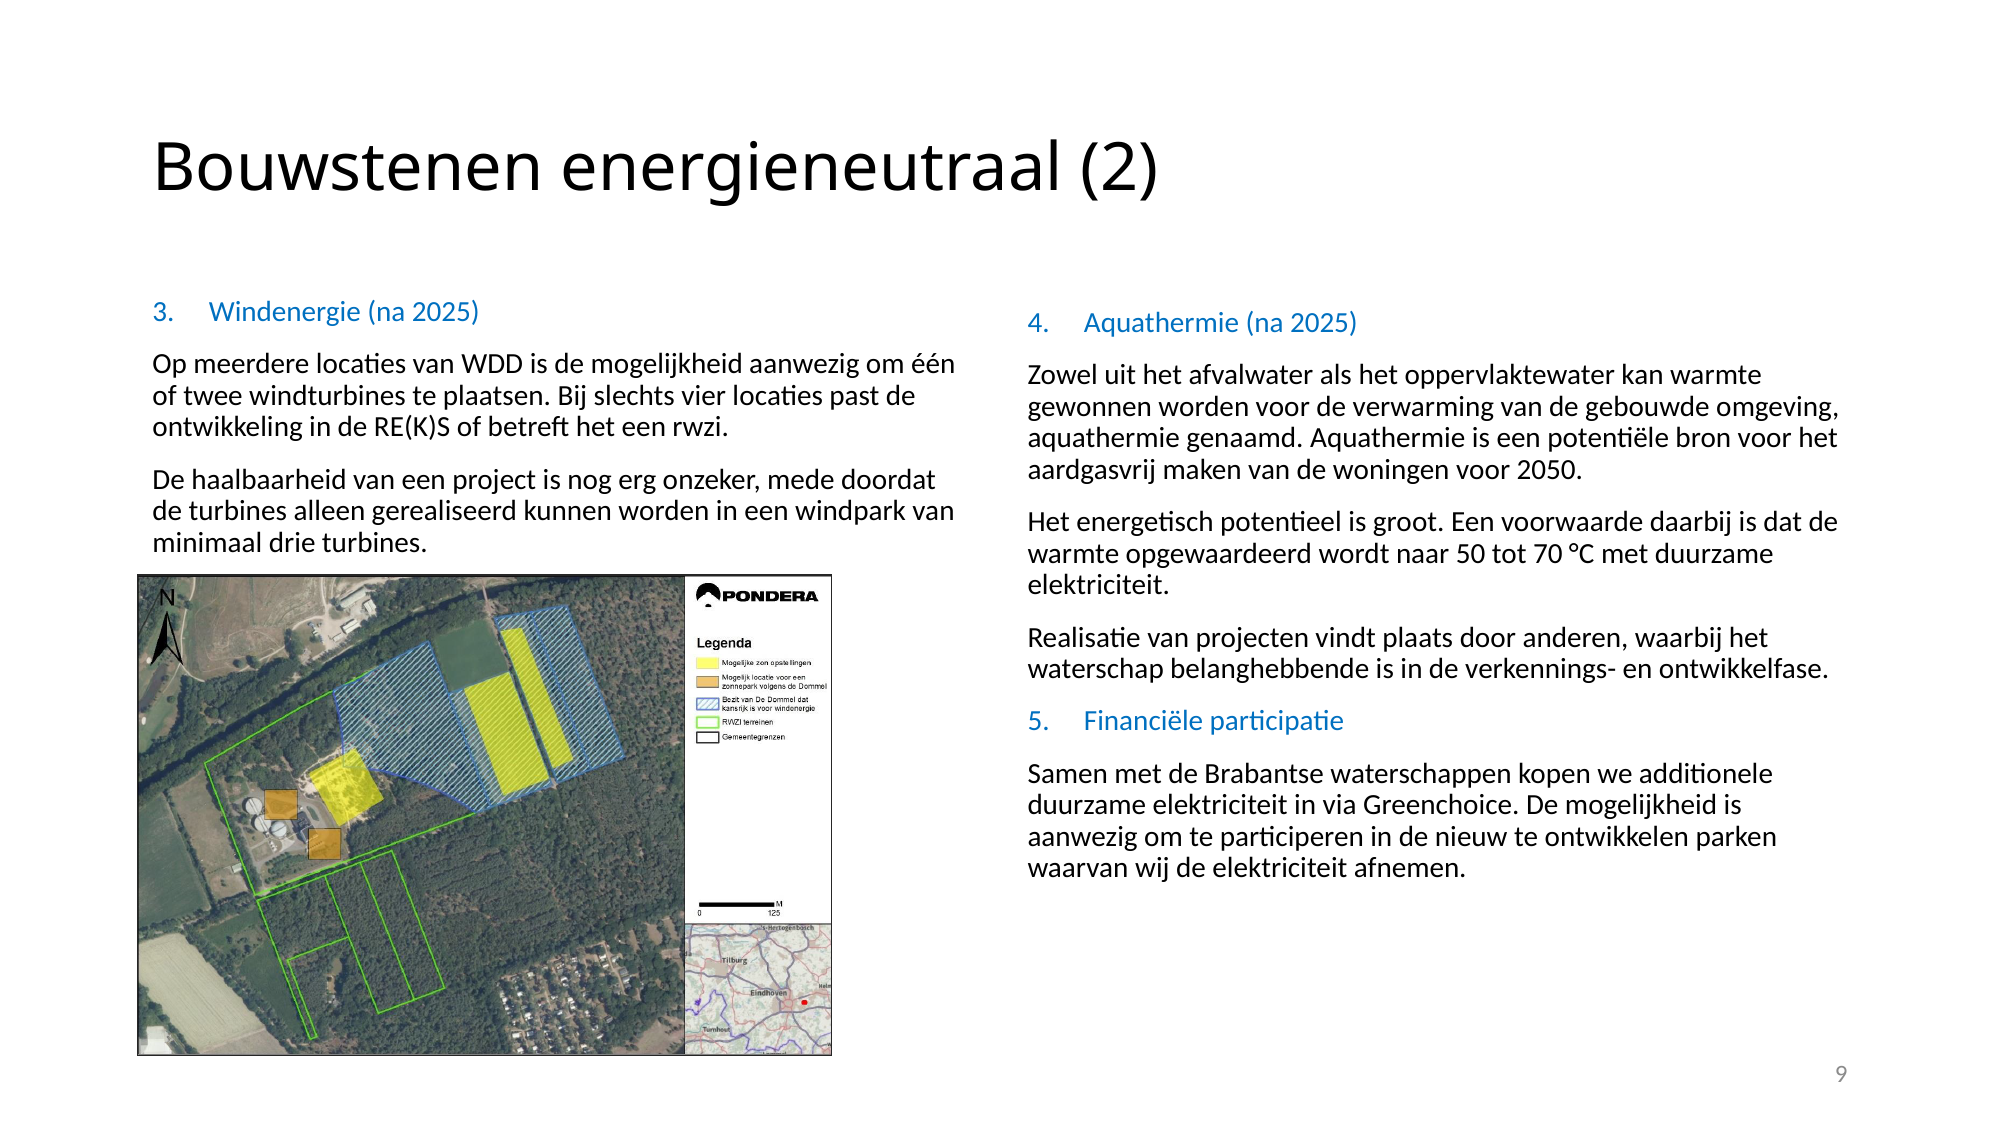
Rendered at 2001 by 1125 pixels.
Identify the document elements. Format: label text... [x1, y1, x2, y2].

picture [137, 574, 832, 1056]
list Windenergie (na 2025) Op meerdere locaties van WDD is de mogelijkheid aanwezig om één of twee windturbines te plaatsen. Bij slechts vier locaties past de ontwikkeling in de RE(K)S of betreft het een rwzi. De haalbaarheid van een project is nog erg onzeker, mede doordat de turbines alleen gerealiseerd kunnen worden in een windpark van minimaal drie turbines. [137, 288, 988, 1003]
list Aquathermie (na 2025) Zowel uit het afvalwater als het oppervlaktewater kan warmte gewonnen worden voor de verwarming van de gebouwde omgeving, aquathermie genaamd. Aquathermie is een potentiële bron voor het aardgasvrij maken van de woningen voor 2050. Het energetisch potentieel is groot. Een voorwaarde daarbij is dat de warmte opgewaardeerd wordt naar 50 tot 70 °C met duurzame elektriciteit. Realisatie van projecten vindt plaats door anderen, waarbij het waterschap belanghebbende is in de verkennings- en ontwikkelfase. Financiële participatie Samen met de Brabantse waterschappen kopen we additionele duurzame elektriciteit in via Greenchoice. De mogelijkheid is aanwezig om te participeren in de nieuw te ontwikkelen parken waarvan wij de elektriciteit afnemen. [1012, 299, 1863, 1014]
slide_number 9 [1412, 1042, 1863, 1103]
title Bouwstenen energieneutraal (2) [137, 59, 1863, 278]
